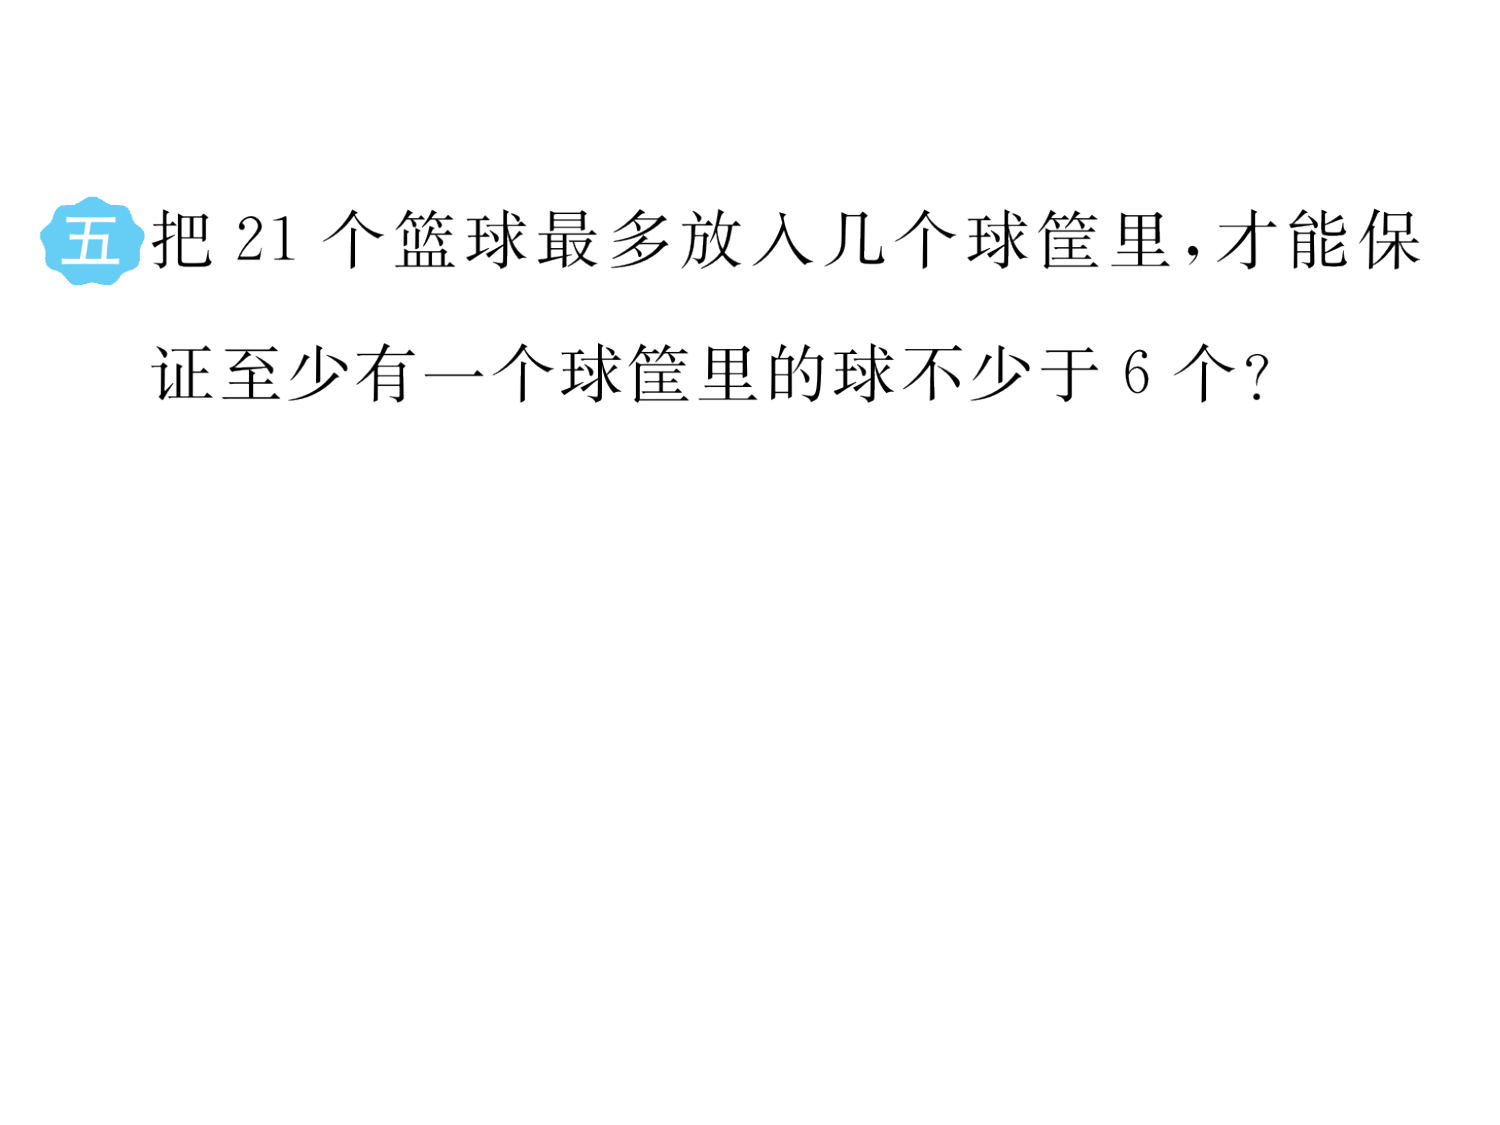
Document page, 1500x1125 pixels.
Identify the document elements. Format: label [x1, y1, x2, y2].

picture [35, 177, 1453, 670]
